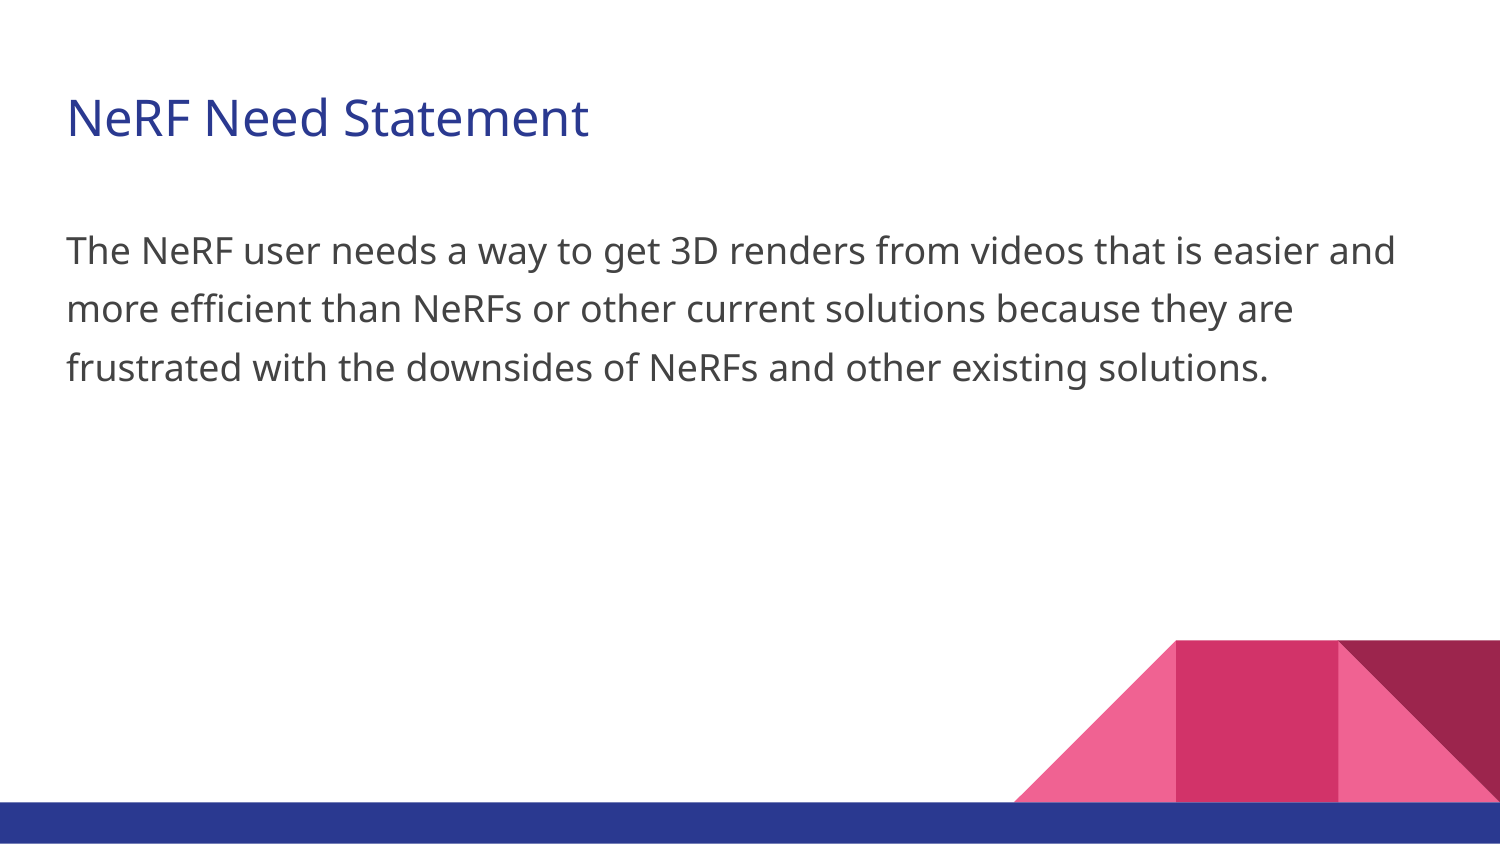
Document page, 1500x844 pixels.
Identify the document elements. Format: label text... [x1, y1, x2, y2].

list The NeRF user needs a way to get 3D renders from videos that is easier and more efficient than NeRFs or other current solutions because they are frustrated with the downsides of NeRFs and other existing solutions. [51, 201, 1449, 750]
title NeRF Need Statement [51, 67, 1449, 167]
